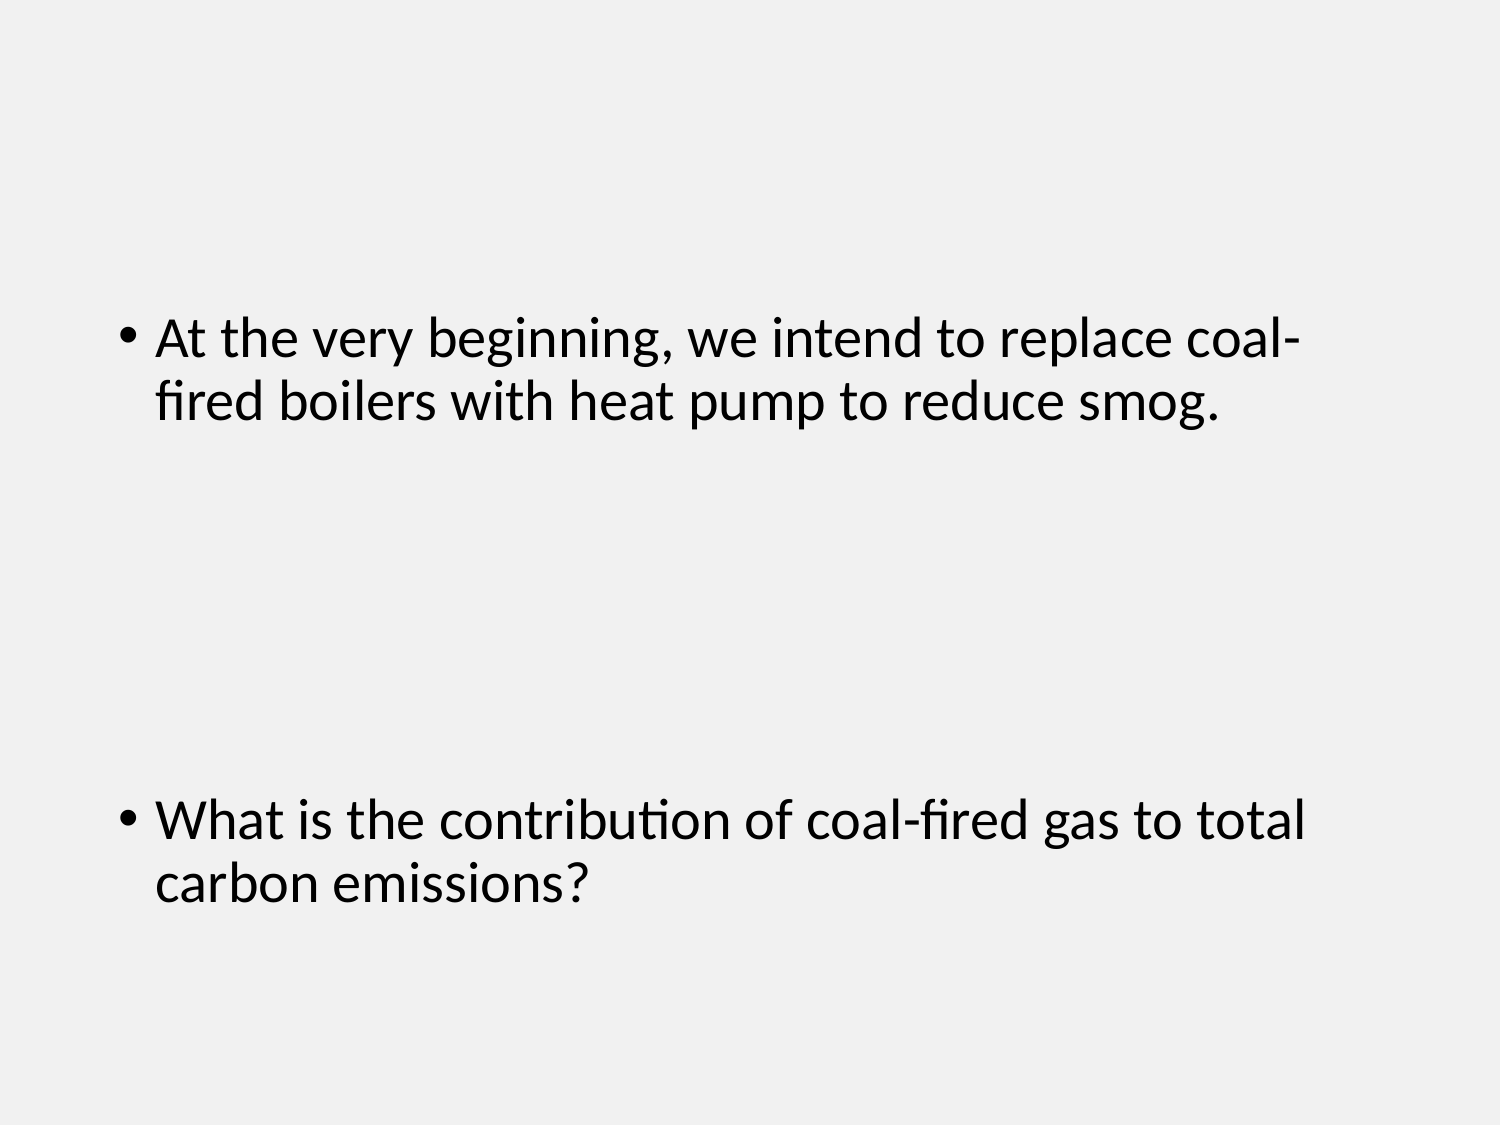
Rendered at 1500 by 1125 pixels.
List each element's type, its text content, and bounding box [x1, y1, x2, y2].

list At the very beginning, we intend to replace coal-fired boilers with heat pump to reduce smog. What is the contribution of coal-fired gas to total carbon emissions? [103, 299, 1397, 1014]
